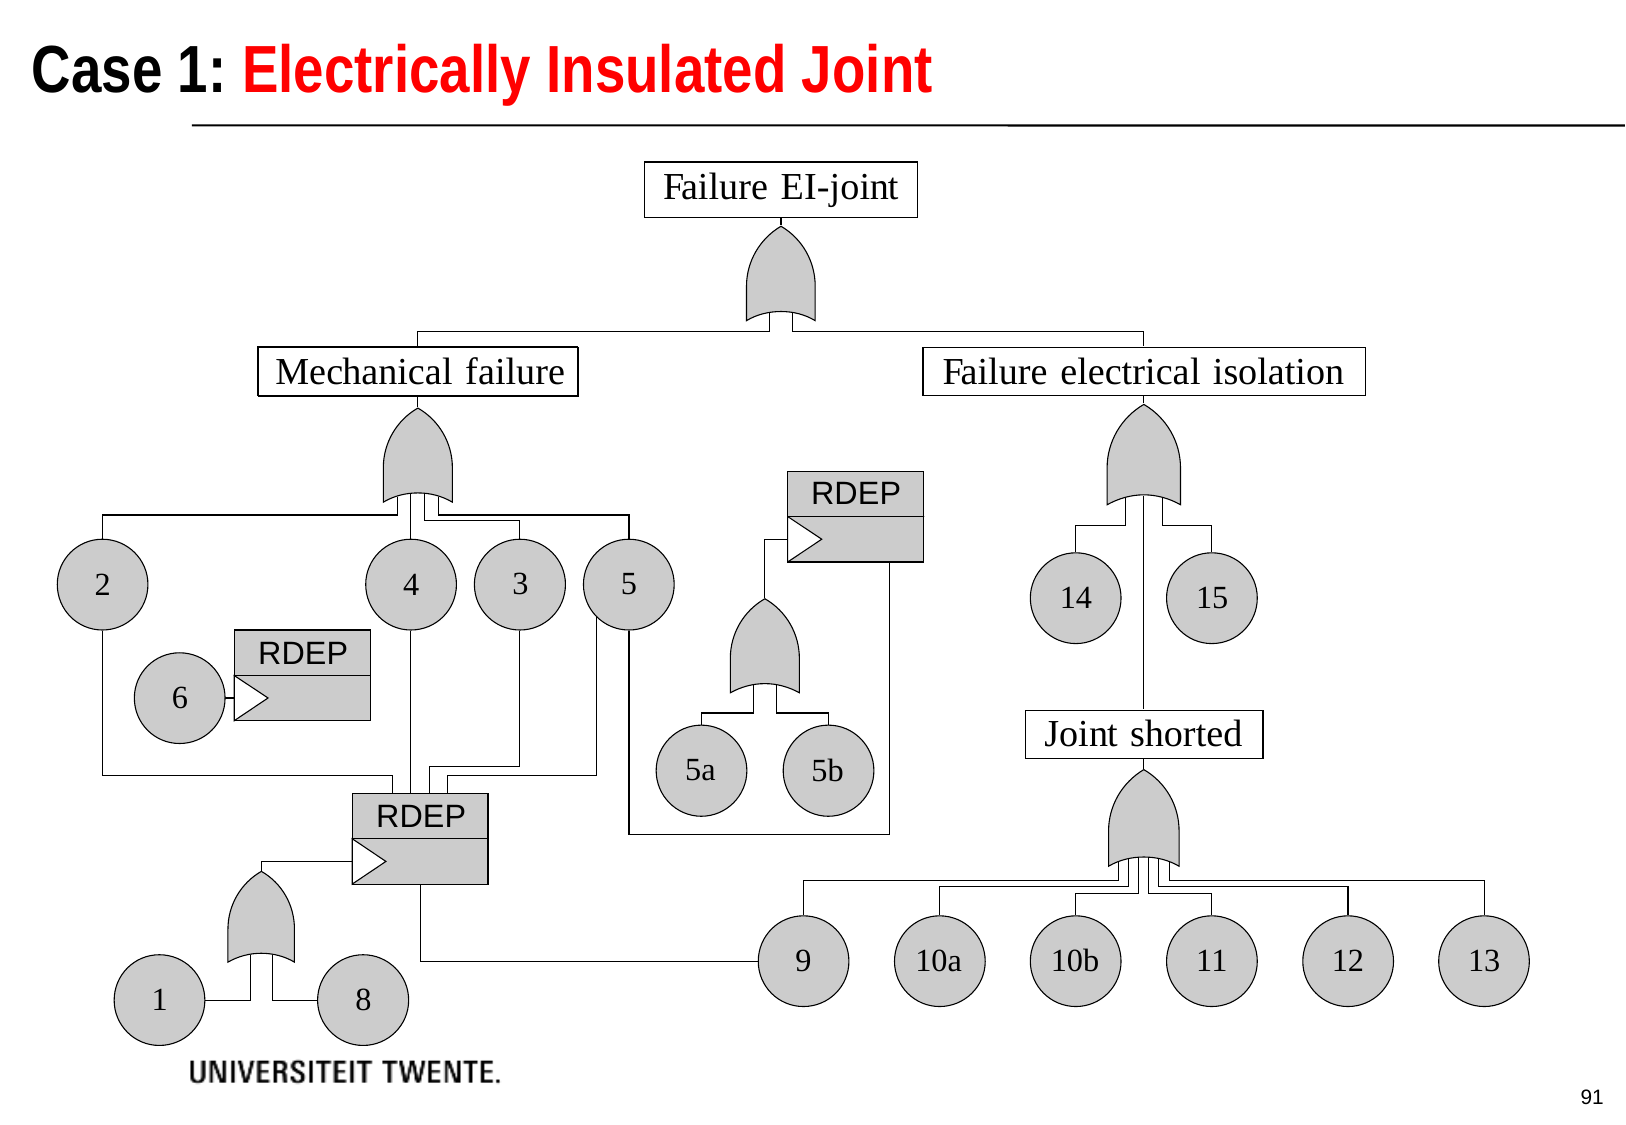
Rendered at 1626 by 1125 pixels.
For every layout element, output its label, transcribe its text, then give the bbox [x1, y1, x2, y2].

title Case 1: Electrically Insulated Joint [31, 19, 1594, 106]
slide_number 91 [1490, 1070, 1604, 1125]
picture [56, 160, 1531, 1105]
